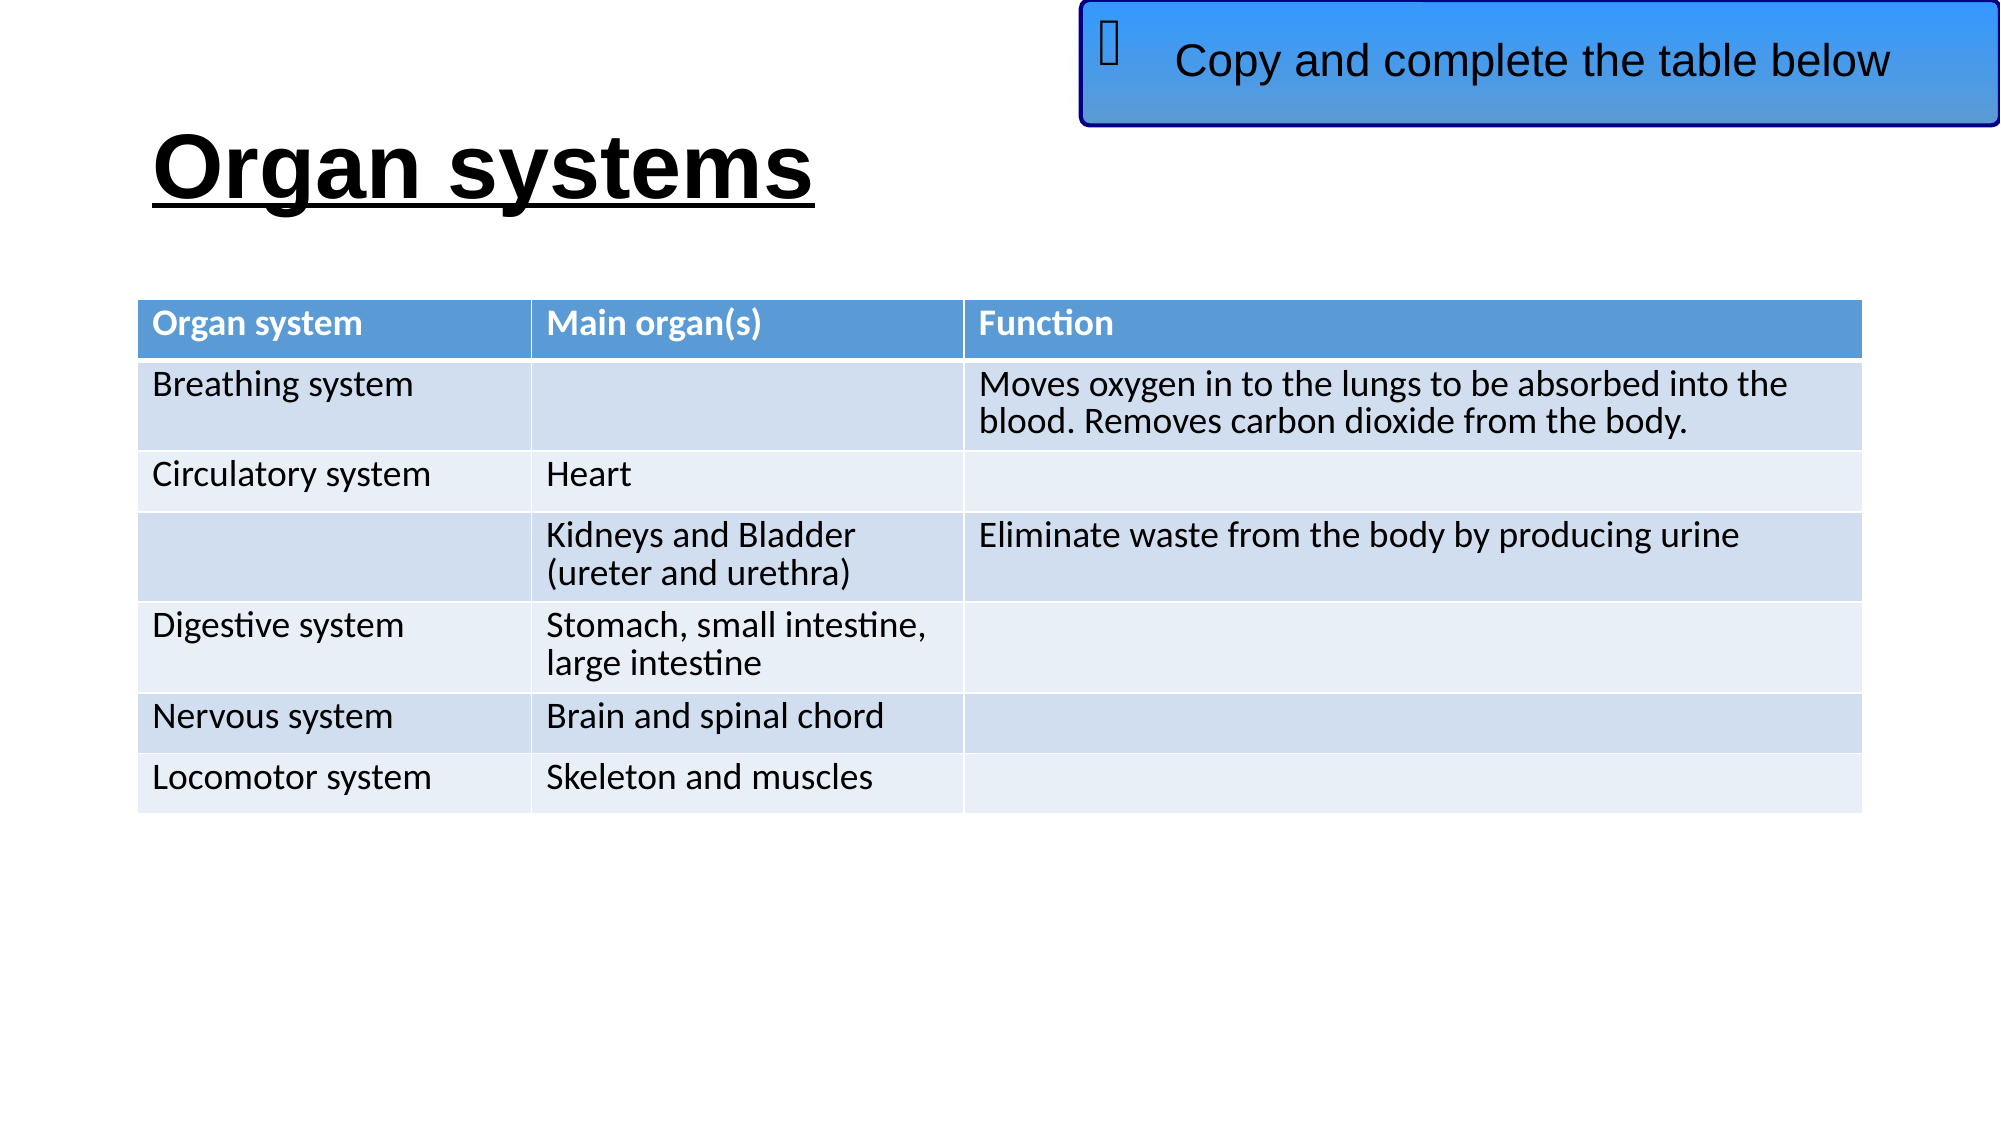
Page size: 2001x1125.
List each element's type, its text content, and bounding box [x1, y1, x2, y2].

table_cell [965, 694, 1862, 753]
table_cell Brain and spinal chord [532, 694, 963, 753]
table_cell [965, 754, 1862, 813]
table_header Main organ(s) [532, 300, 963, 358]
table_cell Kidneys and Bladder (ureter and urethra) [532, 513, 963, 601]
table_cell Breathing system [138, 363, 531, 450]
table_cell Stomach, small intestine, large intestine [532, 603, 963, 692]
table_cell Heart [532, 452, 963, 511]
table_cell [965, 452, 1862, 511]
table_cell Eliminate waste from the body by producing urine [965, 513, 1862, 601]
table_cell Moves oxygen in to the lungs to be absorbed into the blood. Removes carbon dioxide from the body. [965, 363, 1862, 450]
text_box Copy and complete the table below [1080, 0, 2000, 126]
table_header Organ system [138, 300, 531, 358]
table_cell [138, 513, 531, 601]
title Organ systems [137, 59, 1863, 278]
table_cell Skeleton and muscles [532, 754, 963, 813]
table_cell Digestive system [138, 603, 531, 692]
table_cell [965, 603, 1862, 692]
table_cell [532, 363, 963, 450]
table_cell Circulatory system [138, 452, 531, 511]
table_cell Nervous system [138, 694, 531, 753]
table_header Function [965, 300, 1862, 358]
table_cell Locomotor system [138, 754, 531, 813]
